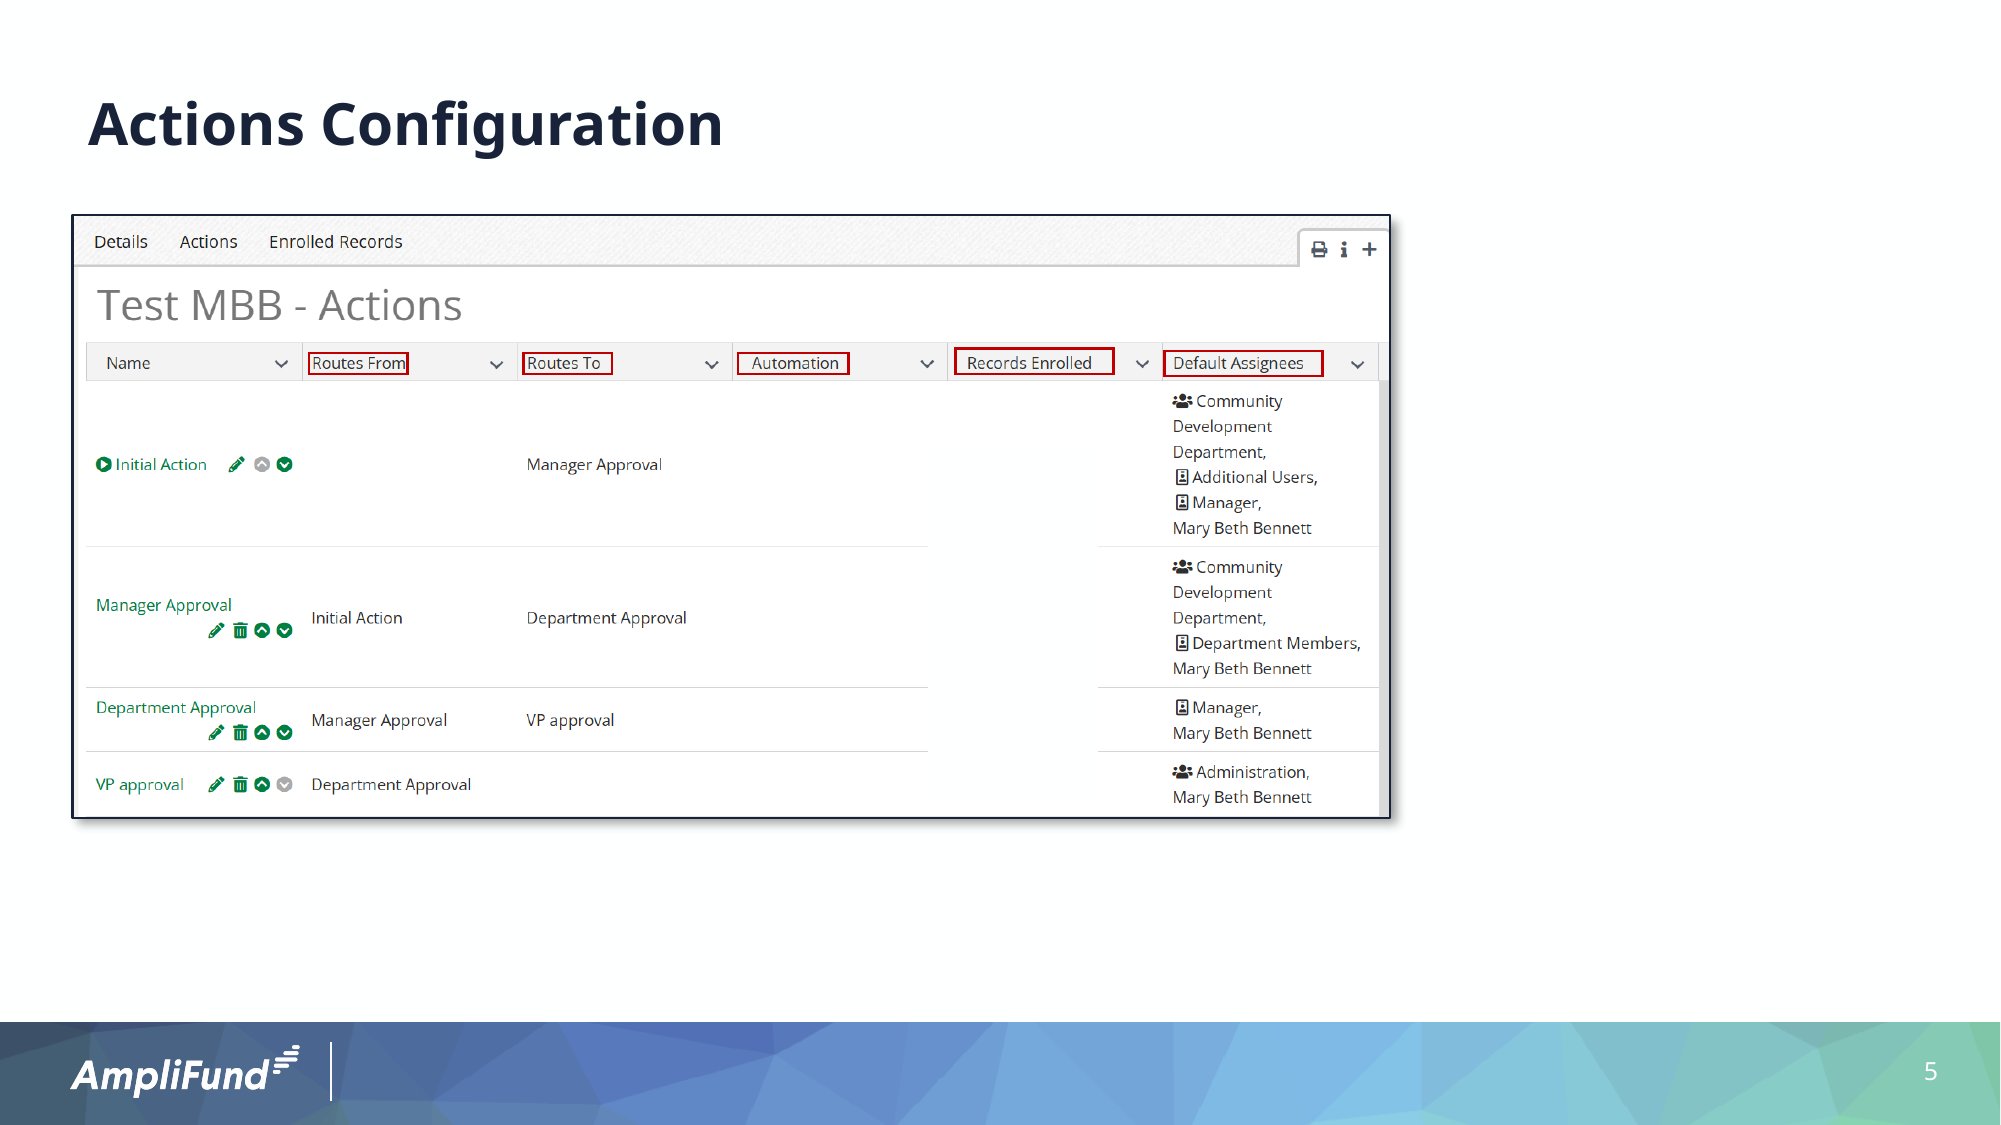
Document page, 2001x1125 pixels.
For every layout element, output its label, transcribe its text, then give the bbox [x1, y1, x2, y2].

slide_number 5 [1503, 1042, 1954, 1103]
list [72, 215, 1390, 818]
title Actions Configuration [73, 59, 1925, 195]
picture [0, 1022, 2001, 1125]
